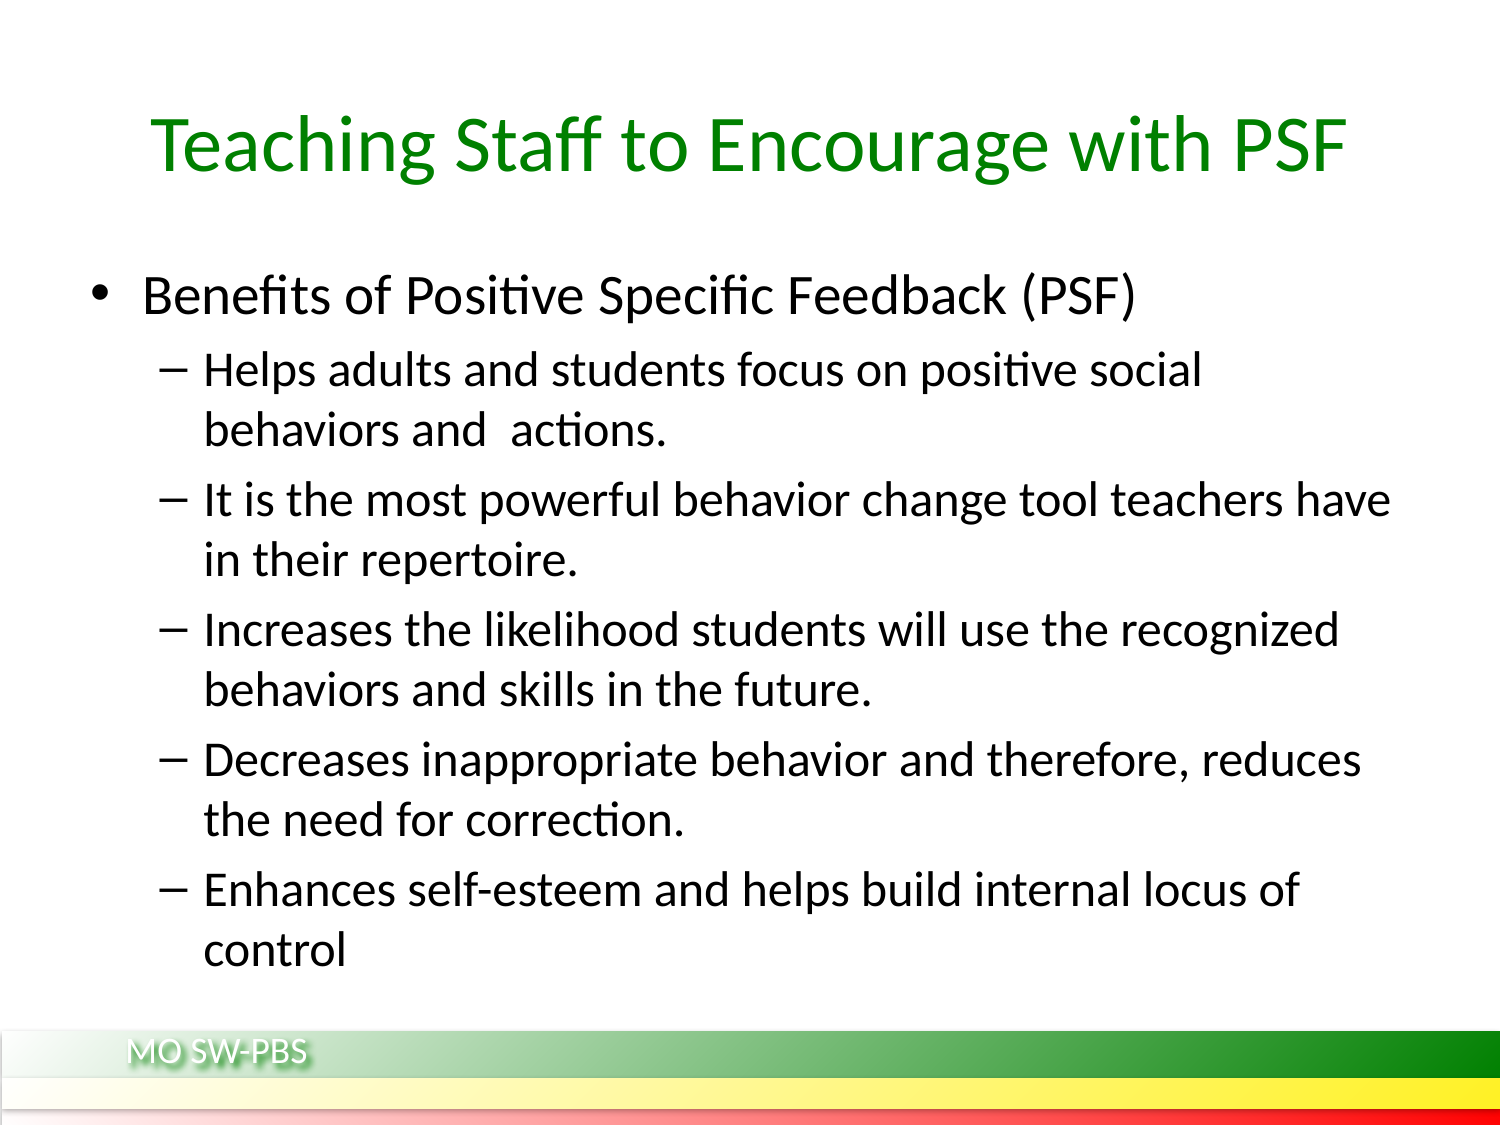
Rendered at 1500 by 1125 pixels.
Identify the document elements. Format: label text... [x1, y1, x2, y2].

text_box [1, 1018, 1500, 1125]
list Benefits of Positive Specific Feedback (PSF) Helps adults and students focus on positive social behaviors and actions. It is the most powerful behavior change tool teachers have in their repertoire. Increases the likelihood students will use the recognized behaviors and skills in the future. Decreases inappropriate behavior and therefore, reduces the need for correction. Enhances self-esteem and helps build internal locus of control [75, 249, 1425, 993]
title Teaching Staff to Encourage with PSF [75, 45, 1425, 233]
